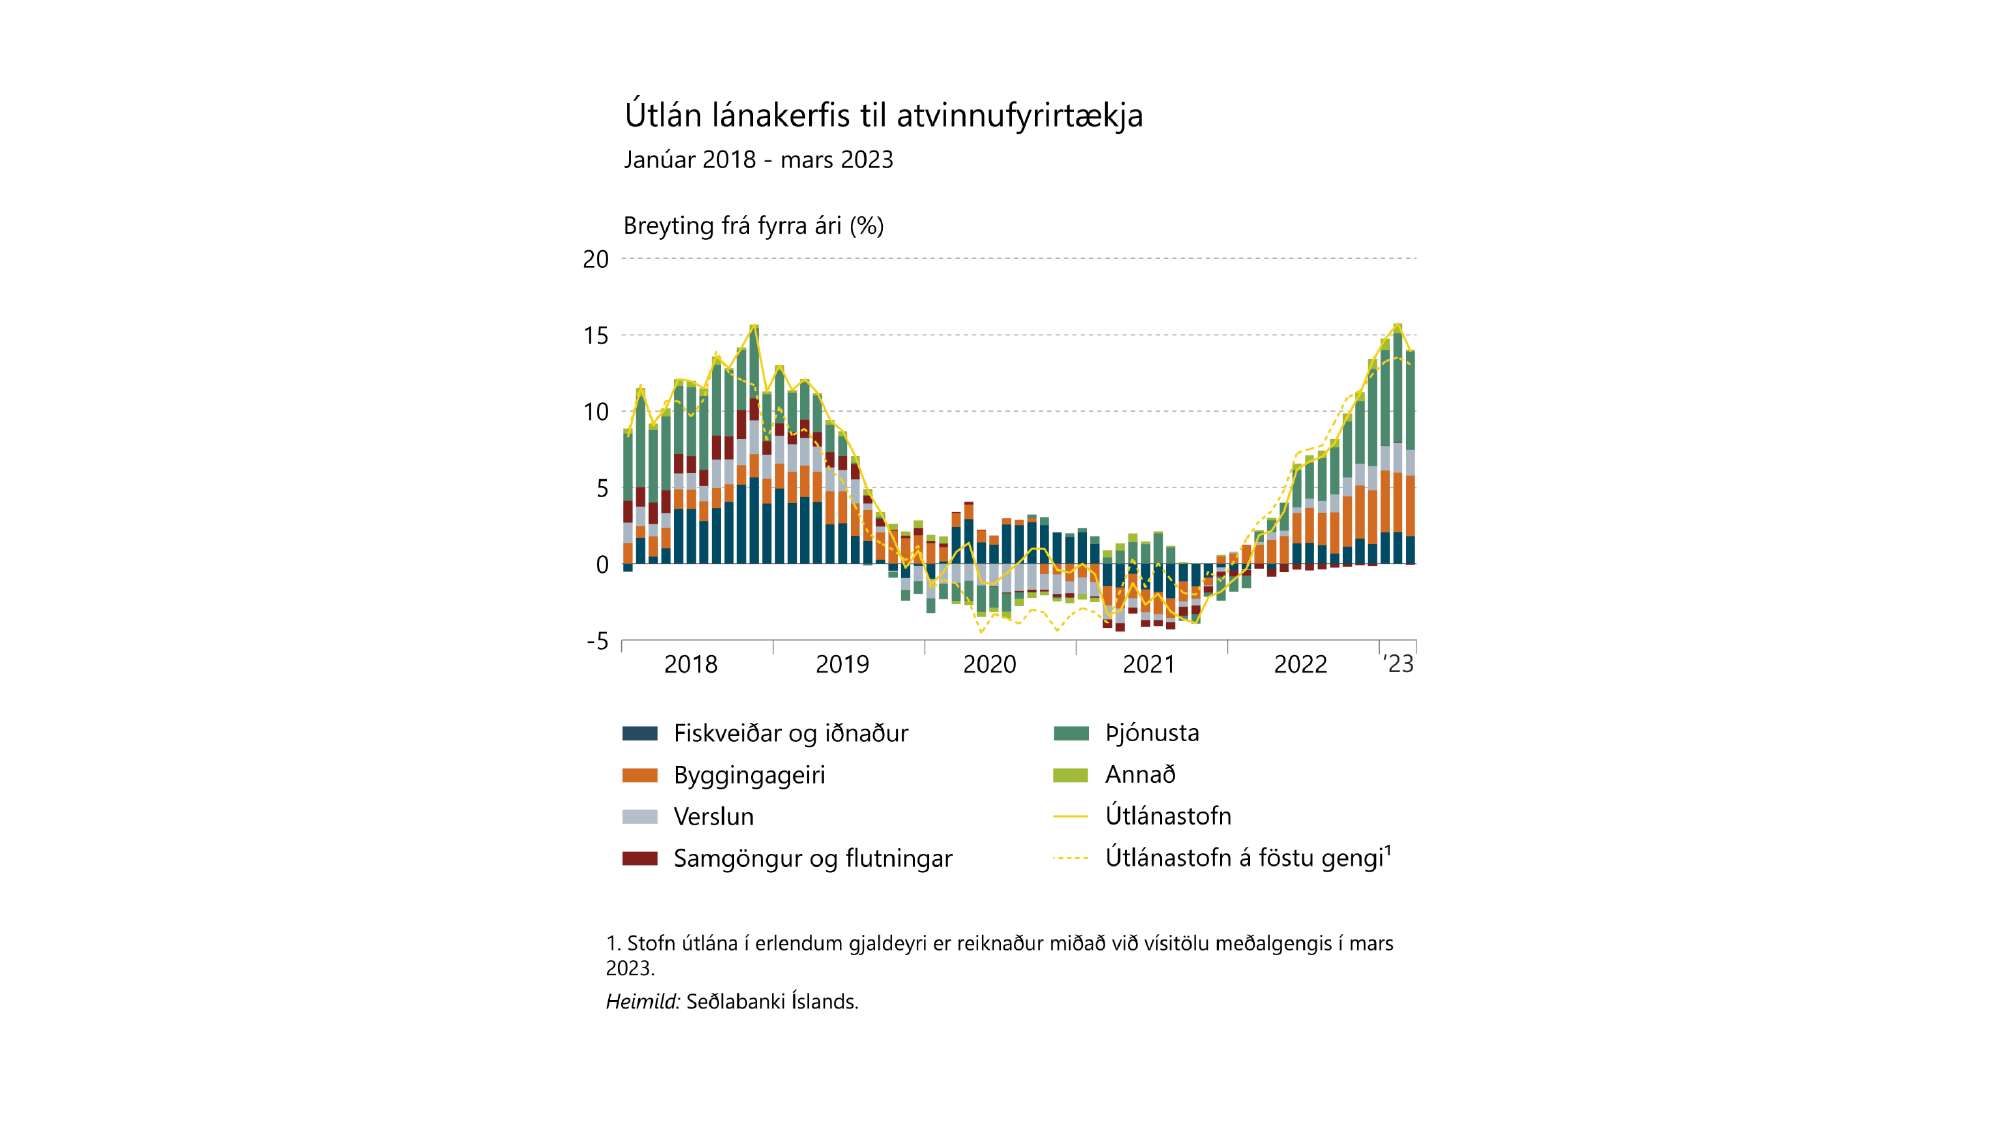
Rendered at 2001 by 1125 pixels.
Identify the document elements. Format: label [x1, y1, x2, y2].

picture [582, 95, 1417, 1030]
